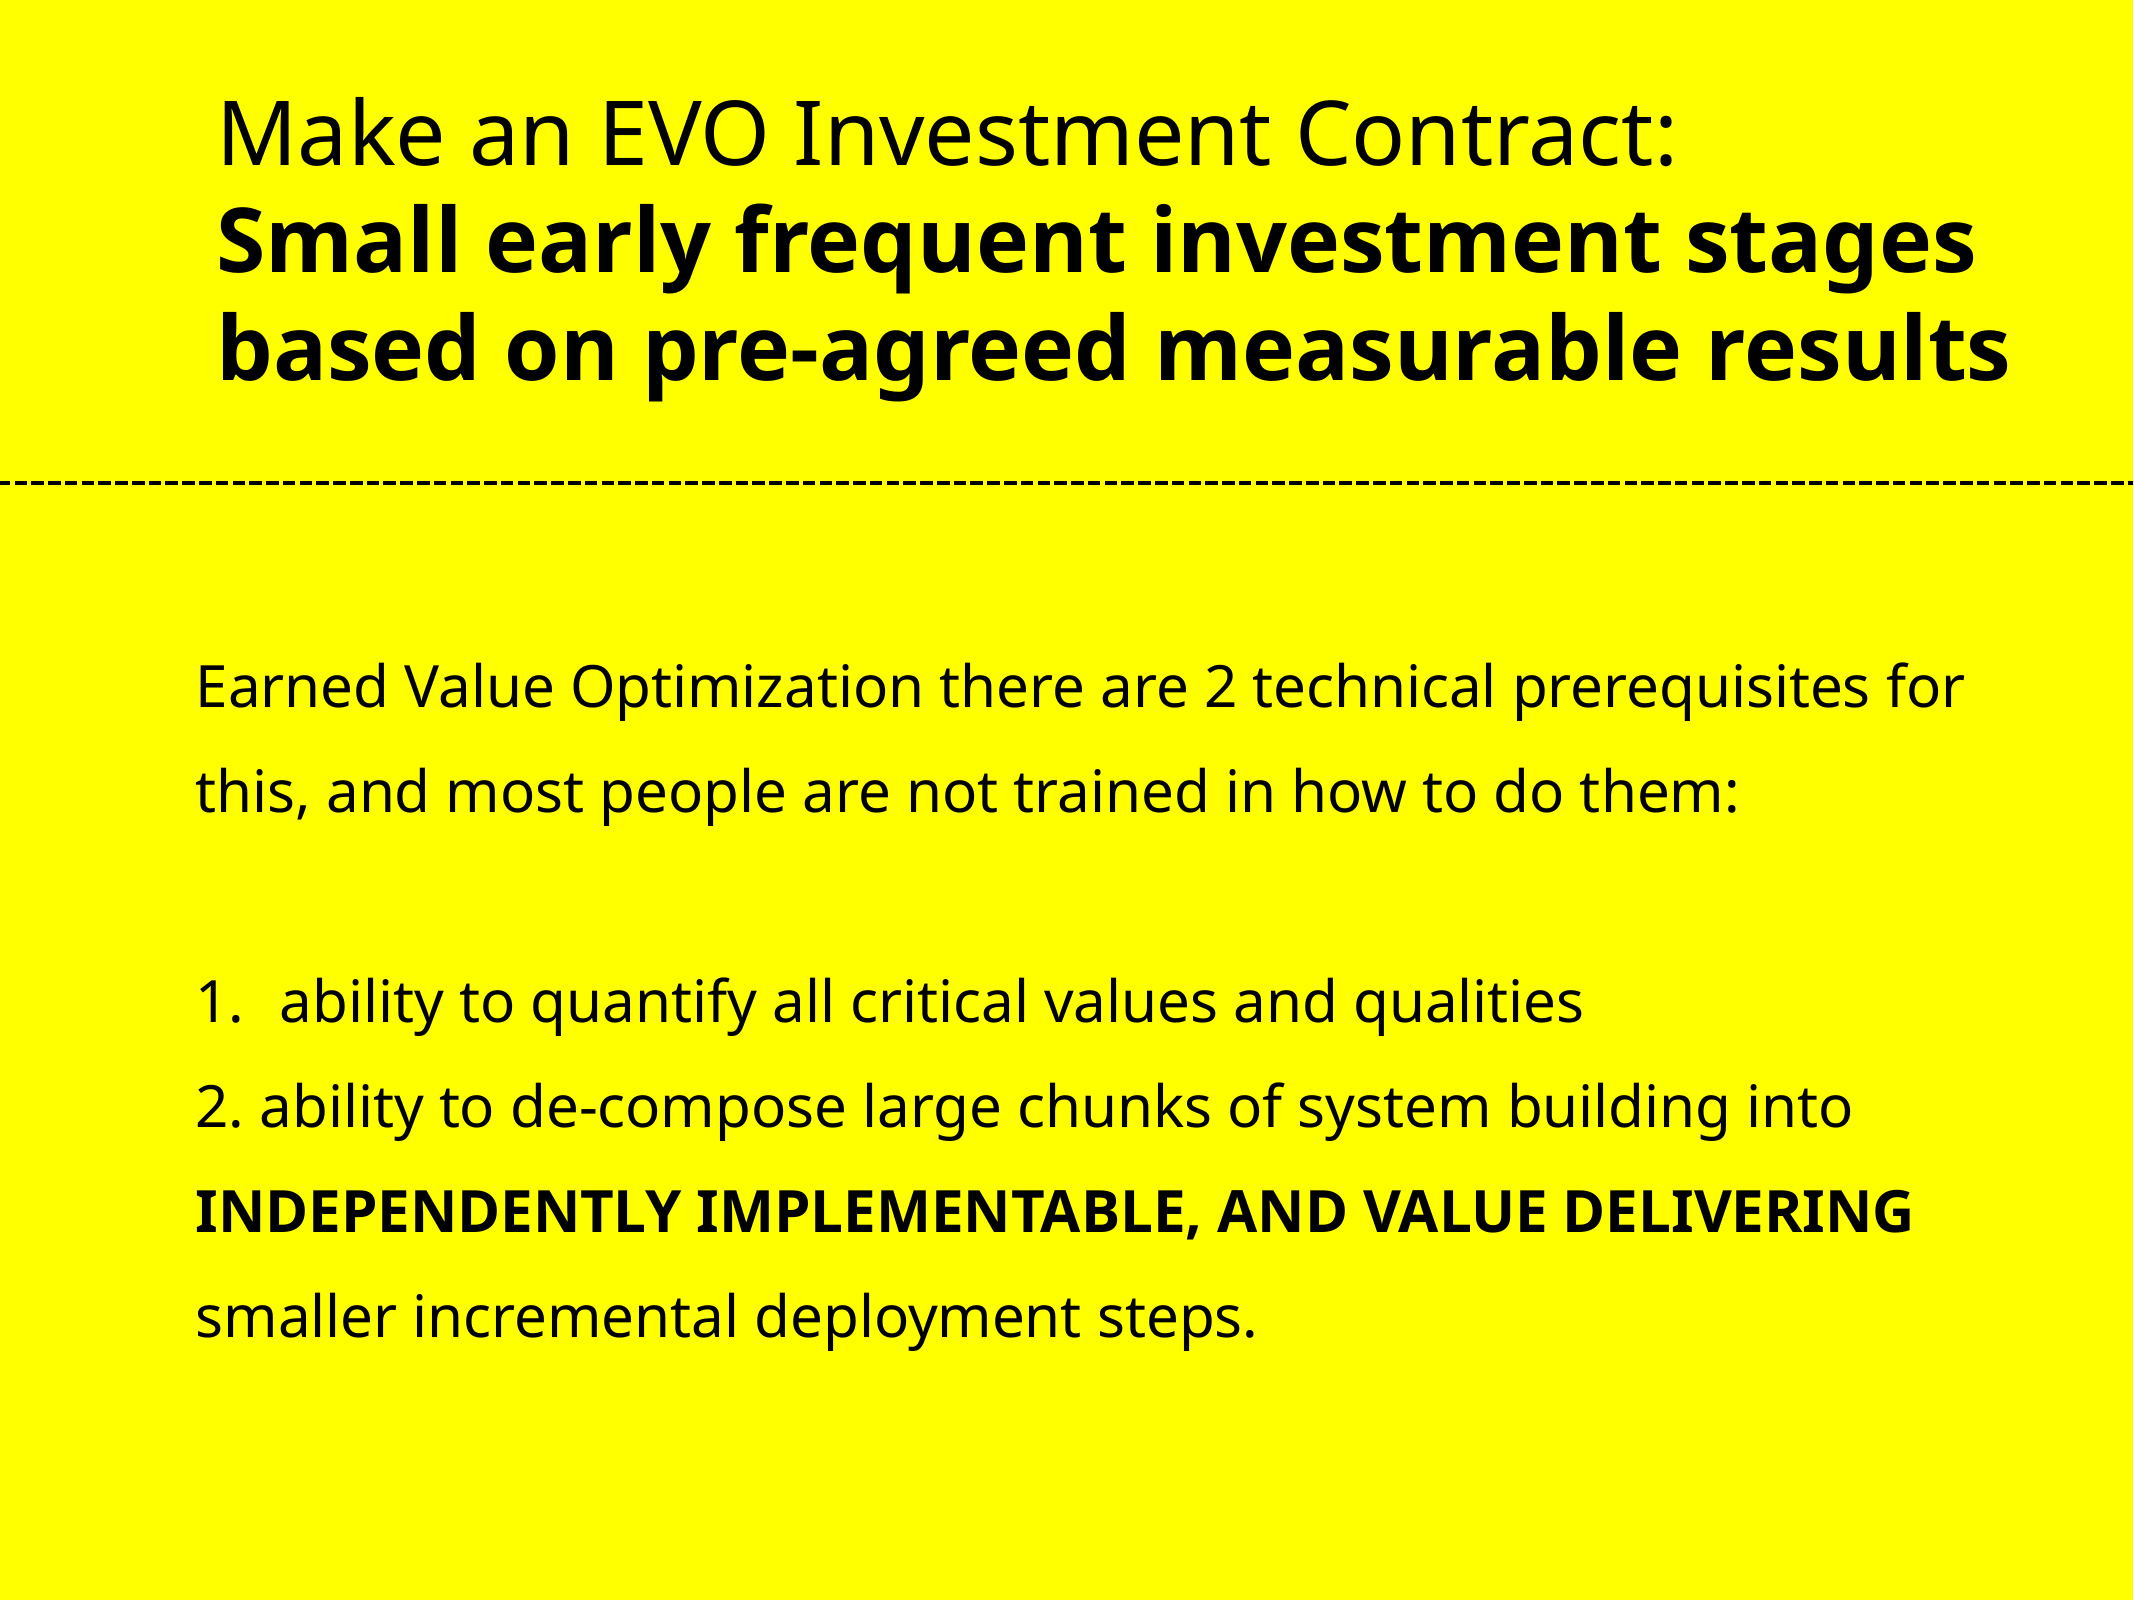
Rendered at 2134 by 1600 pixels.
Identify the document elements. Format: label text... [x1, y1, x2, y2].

title Make an EVO Investment Contract: Small early frequent investment stages based on pre-agreed measurable results [207, 39, 2038, 483]
subtitle Earned Value Optimization there are 2 technical prerequisites for this, and most people are not trained in how to do them: ability to quantify all critical values and qualities 2. ability to de-compose large chunks of system building into INDEPENDENTLY IMPLEMENTABLE, AND VALUE DELIVERING smaller incremental deployment steps. [186, 605, 2010, 1446]
